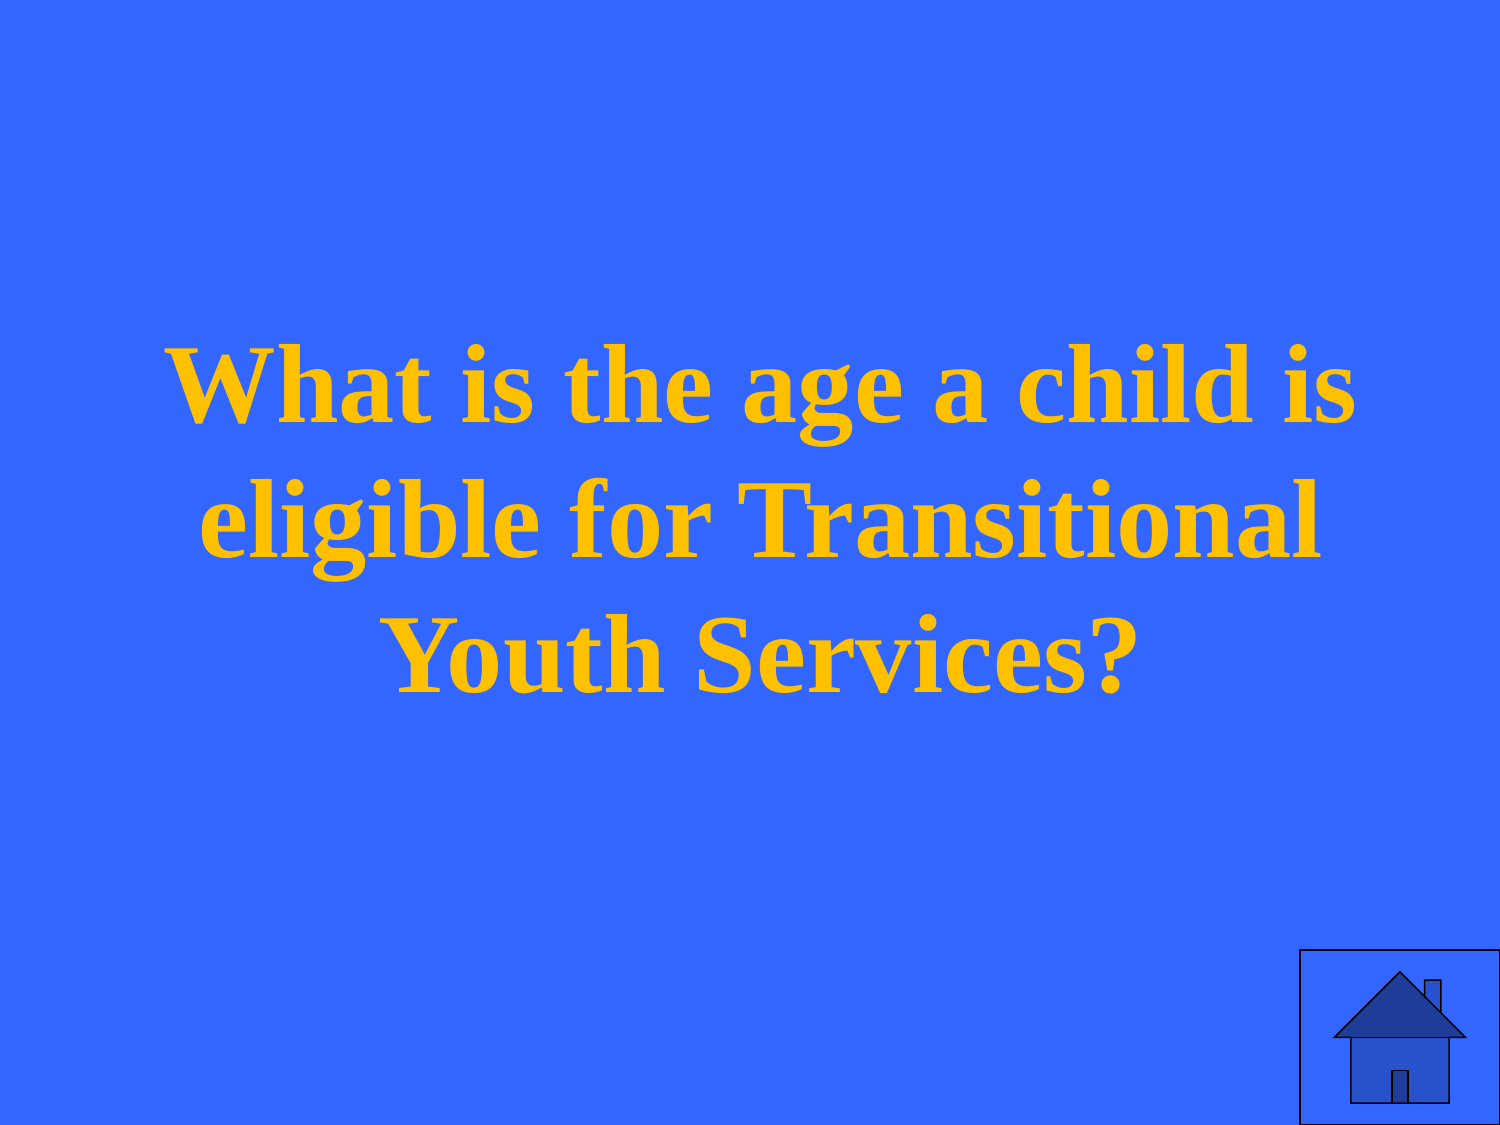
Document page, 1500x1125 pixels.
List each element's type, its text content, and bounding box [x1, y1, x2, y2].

title What is the age a child is eligible for Transitional Youth Services? [123, 162, 1399, 863]
text_box [1299, 950, 1500, 1125]
